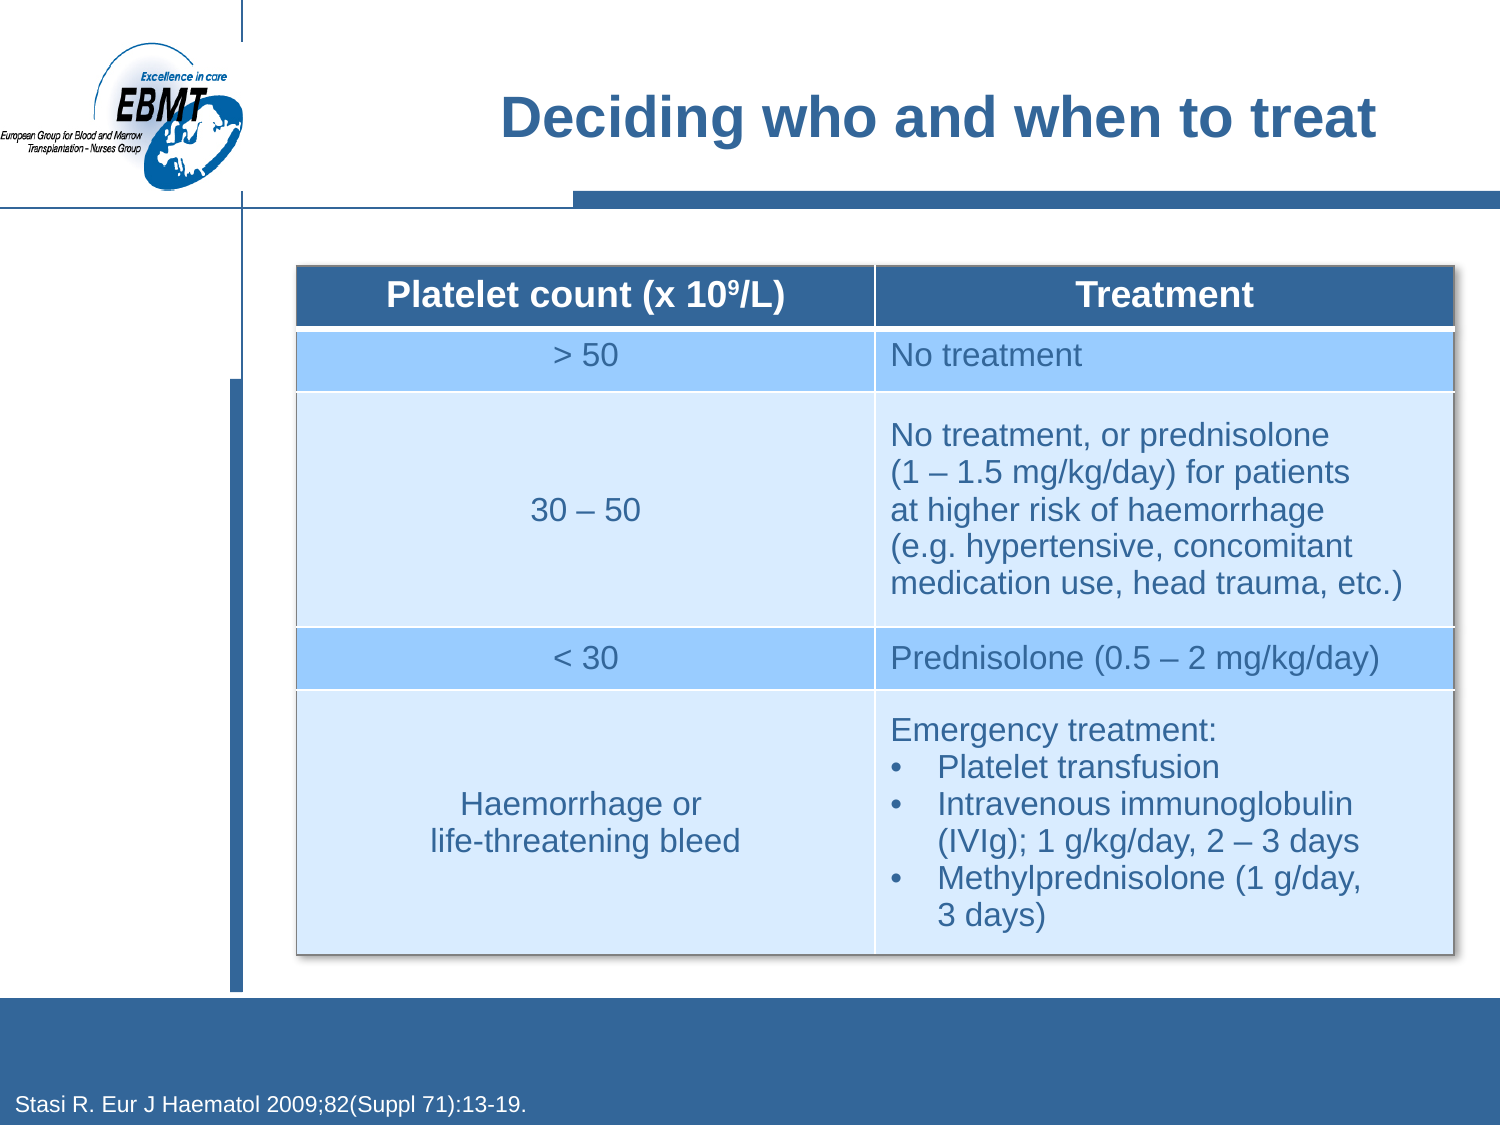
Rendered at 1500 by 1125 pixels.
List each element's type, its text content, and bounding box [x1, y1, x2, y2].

table_cell 30 – 50 [297, 393, 874, 626]
table_cell < 30 [297, 628, 874, 689]
table_cell Haemorrhage or life-threatening bleed [297, 691, 874, 954]
title Deciding who and when to treat [407, 66, 1471, 162]
table_cell No treatment [876, 332, 1453, 391]
table_header Platelet count (x 109/L) [297, 267, 874, 326]
table_cell Emergency treatment: Platelet transfusion Intravenous immunoglobulin (IVIg); 1 g/kg/day, 2 – 3 days Methylprednisolone (1 g/day, 3 days) [876, 691, 1453, 954]
table_cell > 50 [297, 332, 874, 391]
table_header Treatment [876, 267, 1453, 326]
table_cell No treatment, or prednisolone (1 – 1.5 mg/kg/day) for patients at higher risk of haemorrhage (e.g. hypertensive, concomitant medication use, head trauma, etc.) [876, 393, 1453, 626]
text_box Stasi R. Eur J Haematol 2009;82(Suppl 71):13-19. [0, 1082, 1500, 1125]
picture [0, 42, 243, 191]
table_cell Prednisolone (0.5 – 2 mg/kg/day) [876, 628, 1453, 689]
